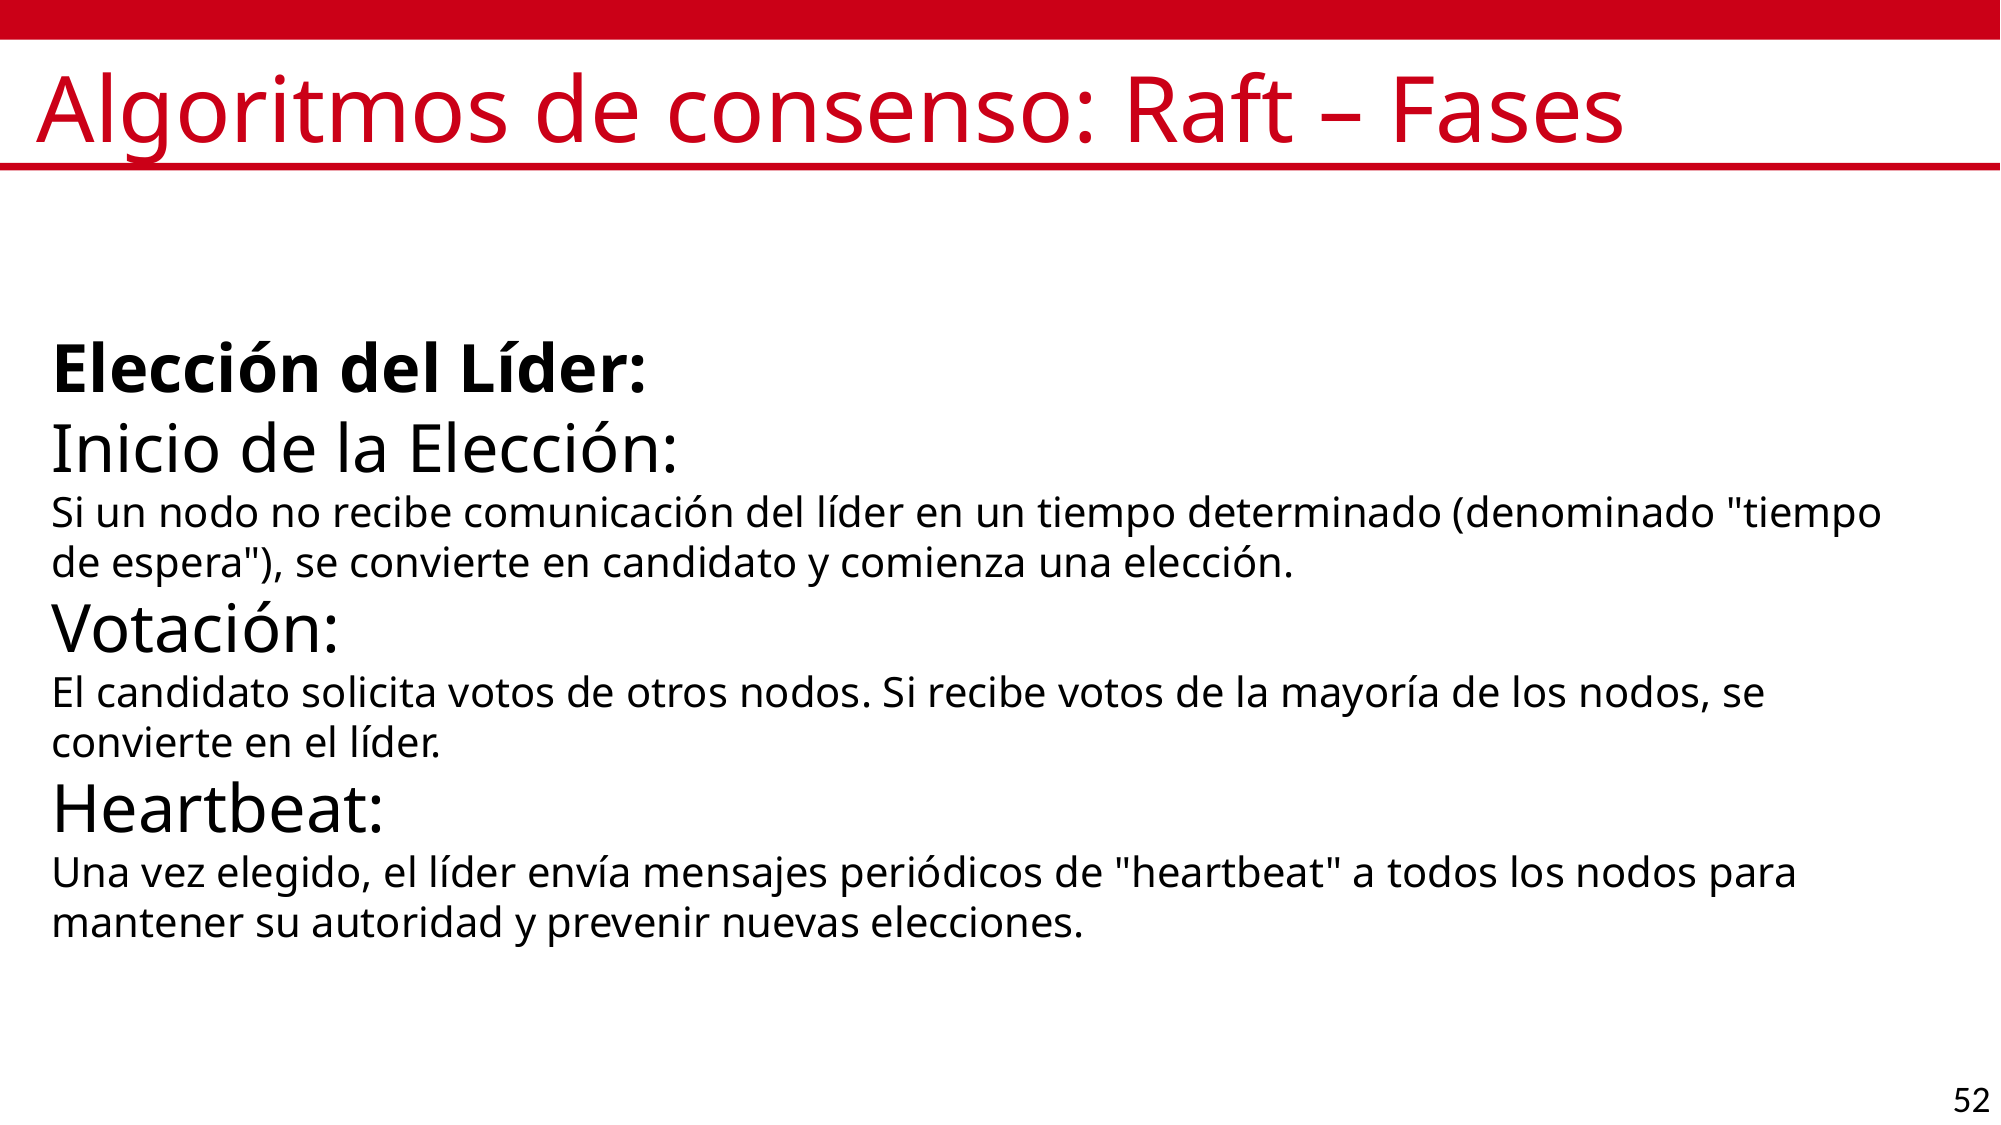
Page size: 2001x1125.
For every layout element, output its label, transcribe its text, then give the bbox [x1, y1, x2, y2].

title Algoritmos de consenso: Raft – Fases [36, 57, 1964, 168]
slide_number 52 [1937, 1067, 2000, 1125]
subtitle Elección del Líder: Inicio de la Elección: Si un nodo no recibe comunicación del líder en un tiempo determinado (denominado "tiempo de espera"), se convierte en candidato y comienza una elección. Votación: El candidato solicita votos de otros nodos. Si recibe votos de la mayoría de los nodos, se convierte en el líder. Heartbeat: Una vez elegido, el líder envía mensajes periódicos de "heartbeat" a todos los nodos para mantener su autoridad y prevenir nuevas elecciones. [51, 259, 1938, 1013]
